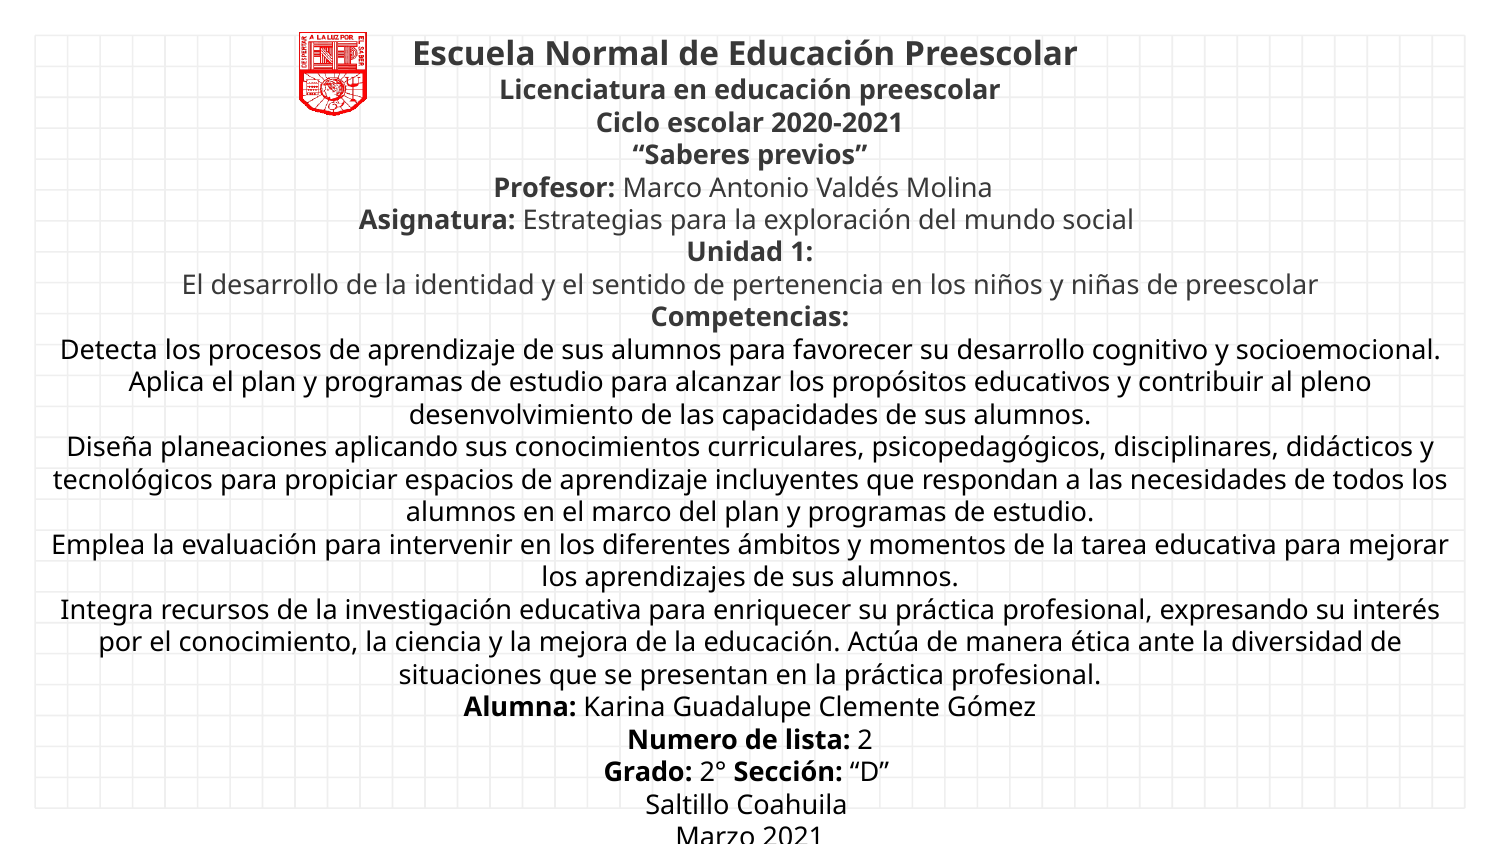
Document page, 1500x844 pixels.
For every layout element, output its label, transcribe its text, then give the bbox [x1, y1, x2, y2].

title Escuela Normal de Educación Preescolar Licenciatura en educación preescolar Ciclo escolar 2020-2021 “Saberes previos” Profesor: Marco Antonio Valdés Molina Asignatura: Estrategias para la exploración del mundo social Unidad 1: El desarrollo de la identidad y el sentido de pertenencia en los niños y niñas de preescolar Competencias: Detecta los procesos de aprendizaje de sus alumnos para favorecer su desarrollo cognitivo y socioemocional. Aplica el plan y programas de estudio para alcanzar los propósitos educativos y contribuir al pleno desenvolvimiento de las capacidades de sus alumnos. Diseña planeaciones aplicando sus conocimientos curriculares, psicopedagógicos, disciplinares, didácticos y tecnológicos para propiciar espacios de aprendizaje incluyentes que respondan a las necesidades de todos los alumnos en el marco del plan y programas de estudio. Emplea la evaluación para intervenir en los diferentes ámbitos y momentos de la tarea educativa para mejorar los aprendizajes de sus alumnos. Integra recursos de la investigación educativa para enriquecer su práctica profesional, expresando su interés por el conocimiento, la ciencia y la mejora de la educación. Actúa de manera ética ante la diversidad de situaciones que se presentan en la práctica profesional. Alumna: Karina Guadalupe Clemente Gómez Numero de lista: 2 Grado: 2° Sección: “D” Saltillo Coahuila Marzo 2021 [38, 336, 1462, 581]
text_box [524, 95, 976, 182]
picture [268, 30, 392, 117]
